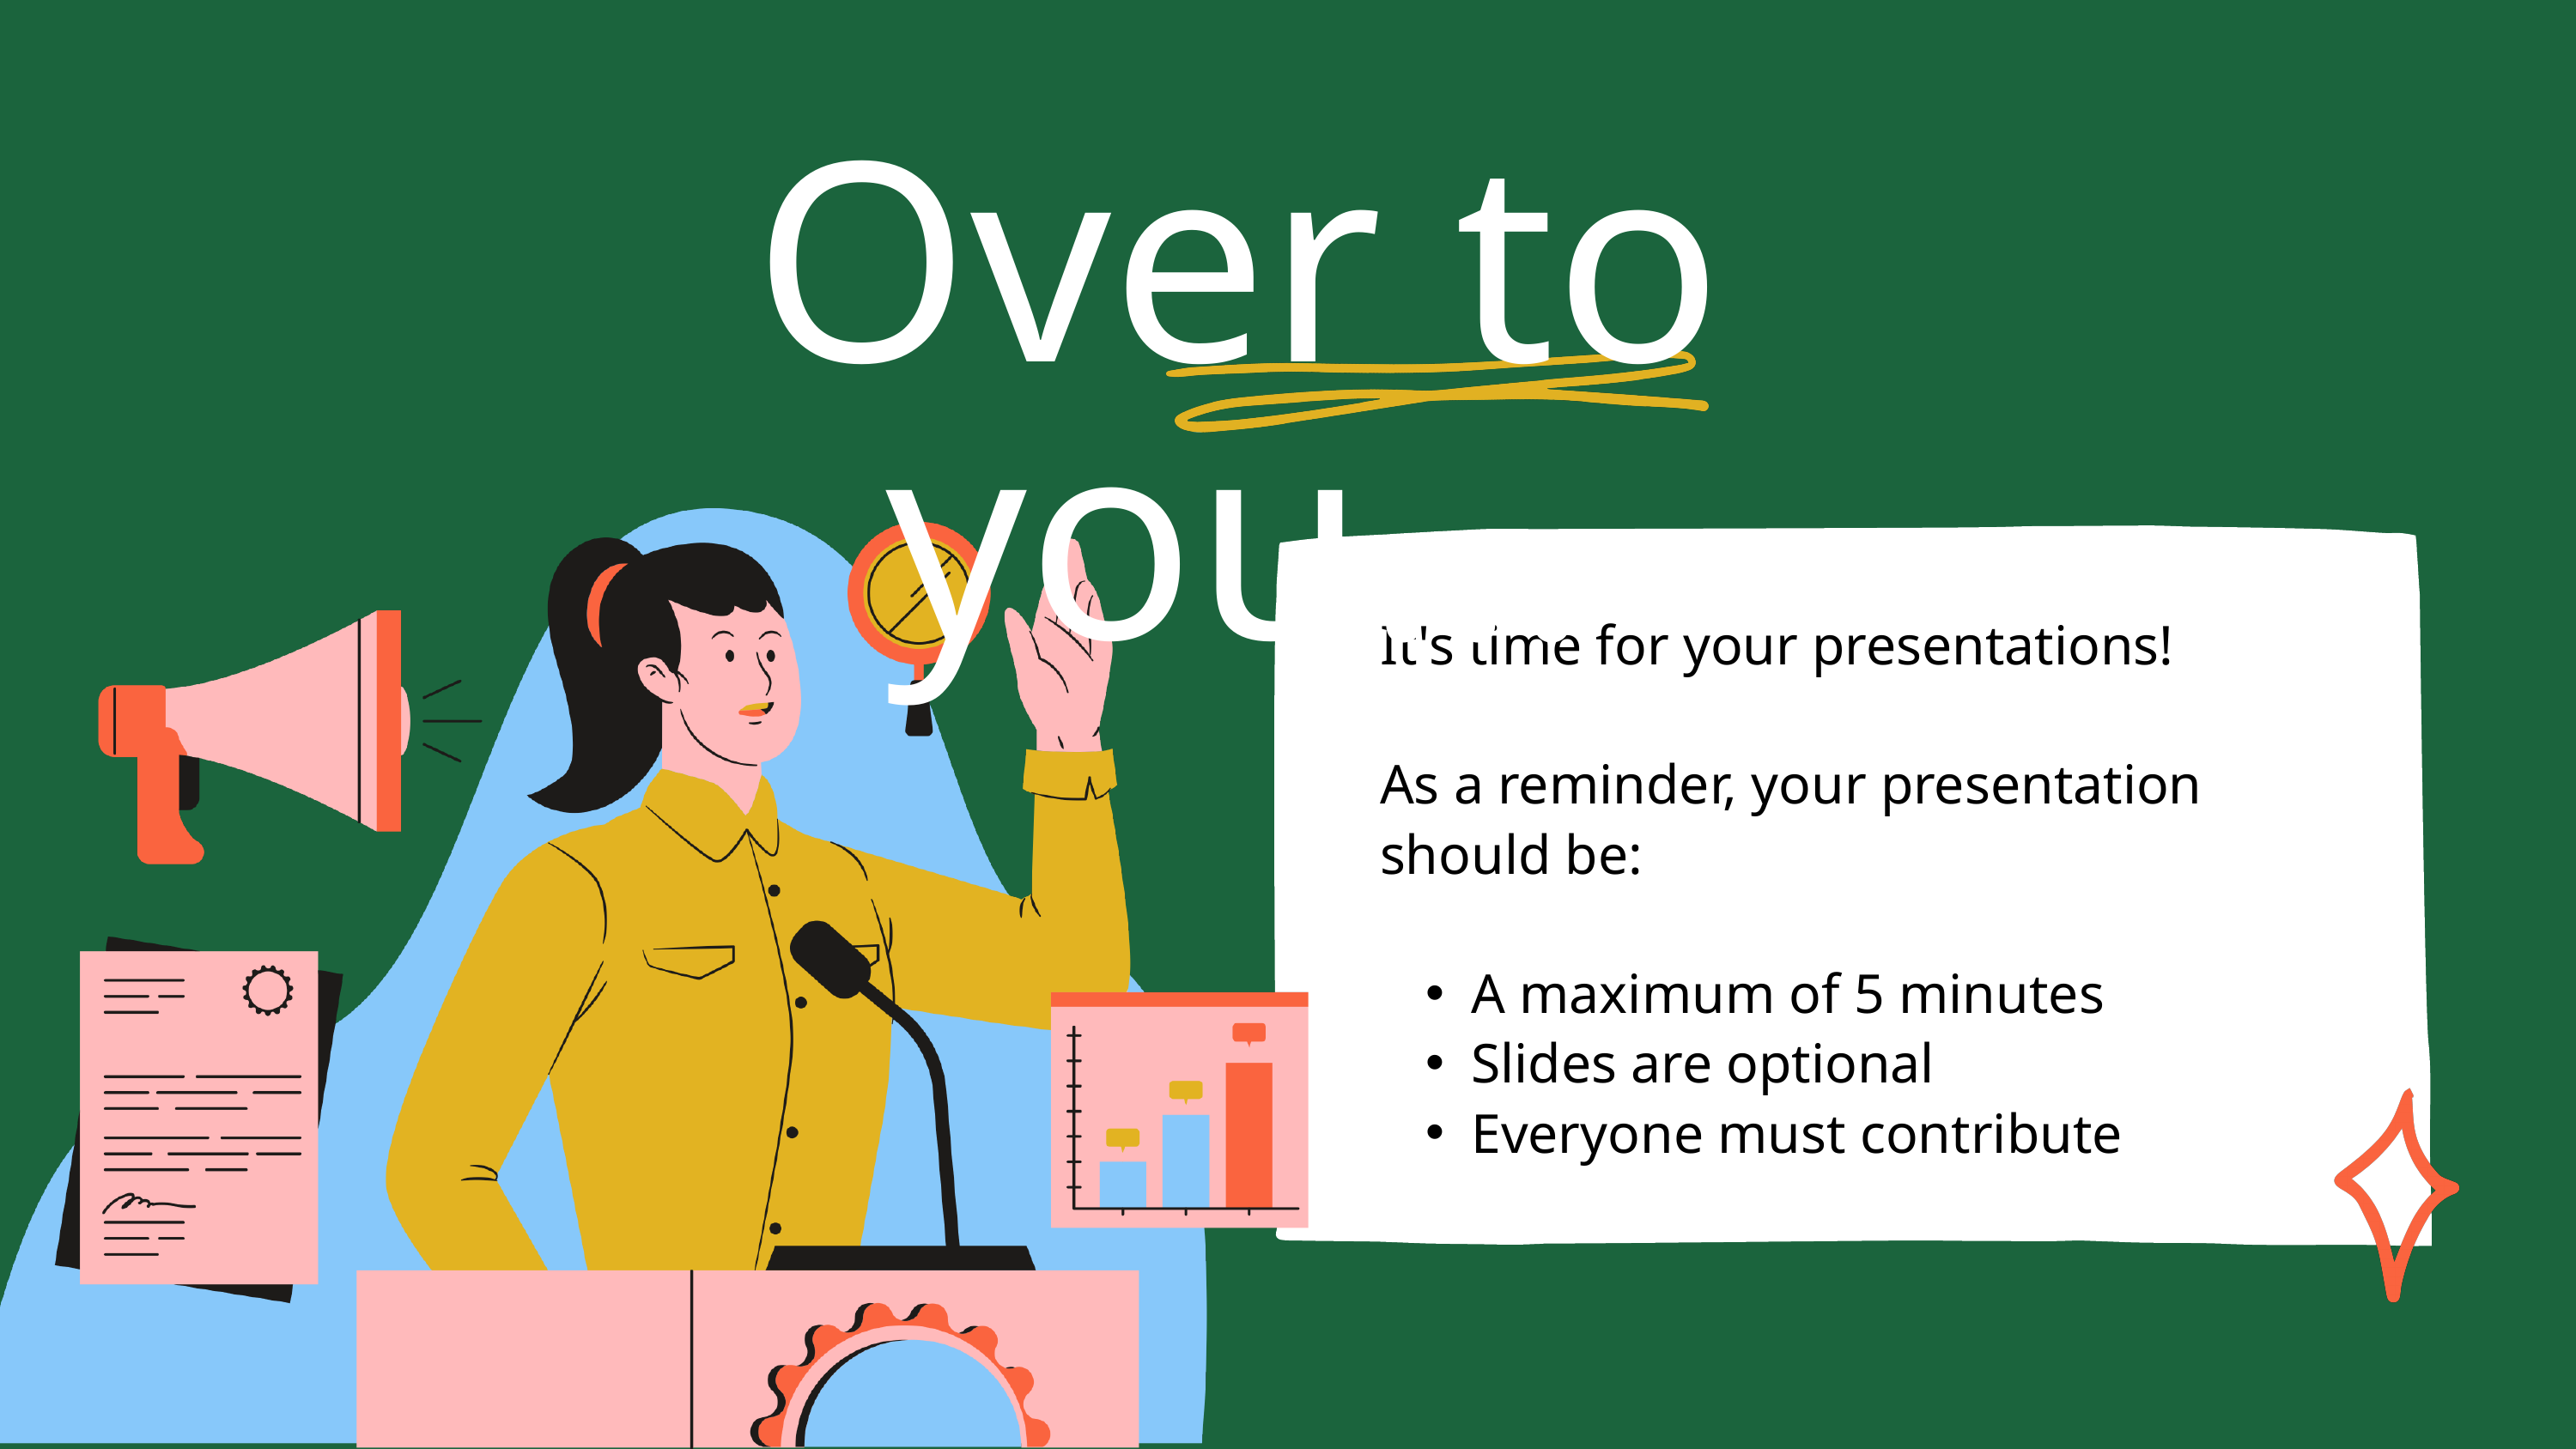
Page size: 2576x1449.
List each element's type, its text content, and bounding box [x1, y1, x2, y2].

title Over to you... [568, 139, 1908, 523]
picture [2330, 1085, 2461, 1304]
picture [0, 494, 1309, 1449]
picture [1165, 333, 1709, 448]
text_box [1312, 524, 2432, 1247]
